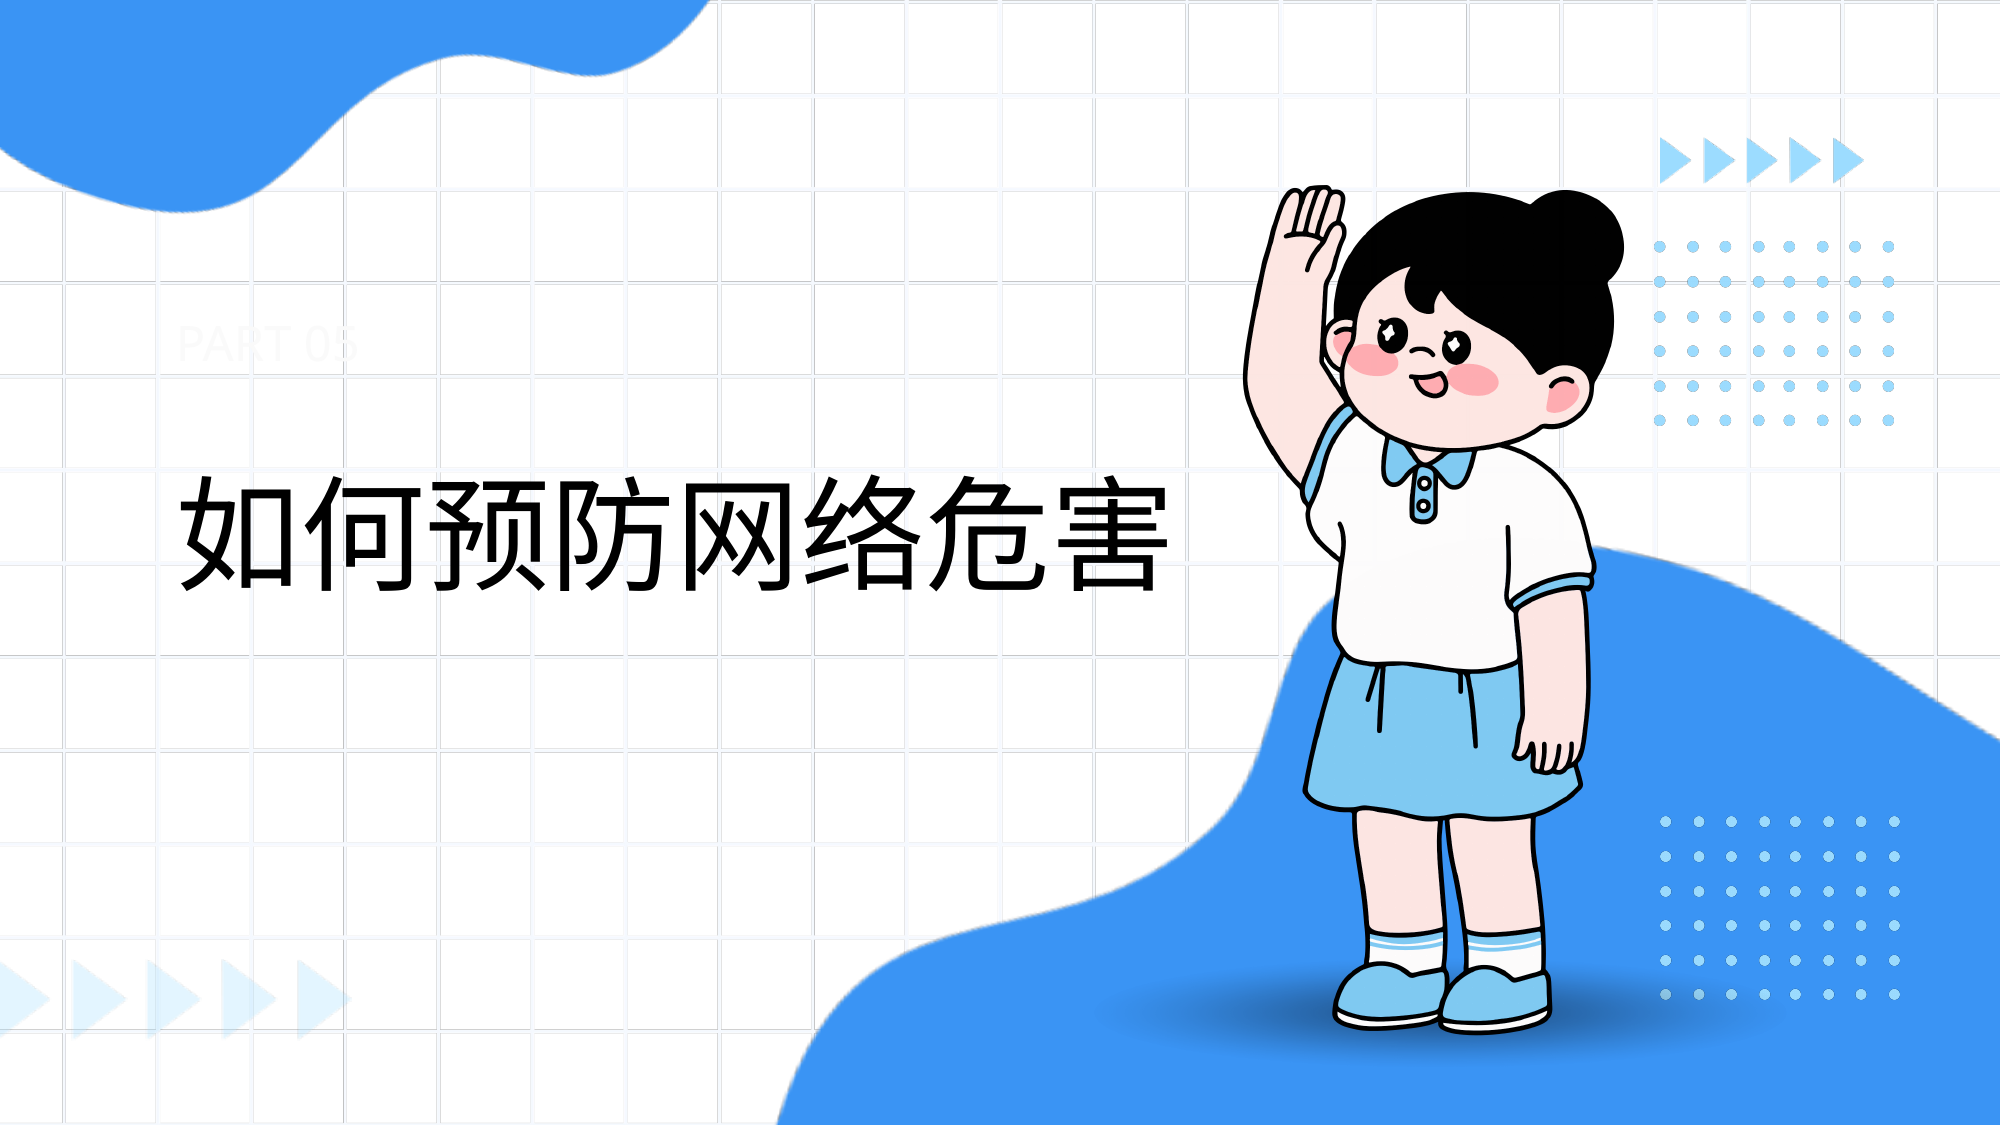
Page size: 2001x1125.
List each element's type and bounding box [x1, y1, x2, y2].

text_box [175, 302, 1214, 587]
text_box [0, 273, 695, 1125]
picture [0, 959, 352, 1041]
picture [0, 0, 2000, 1125]
